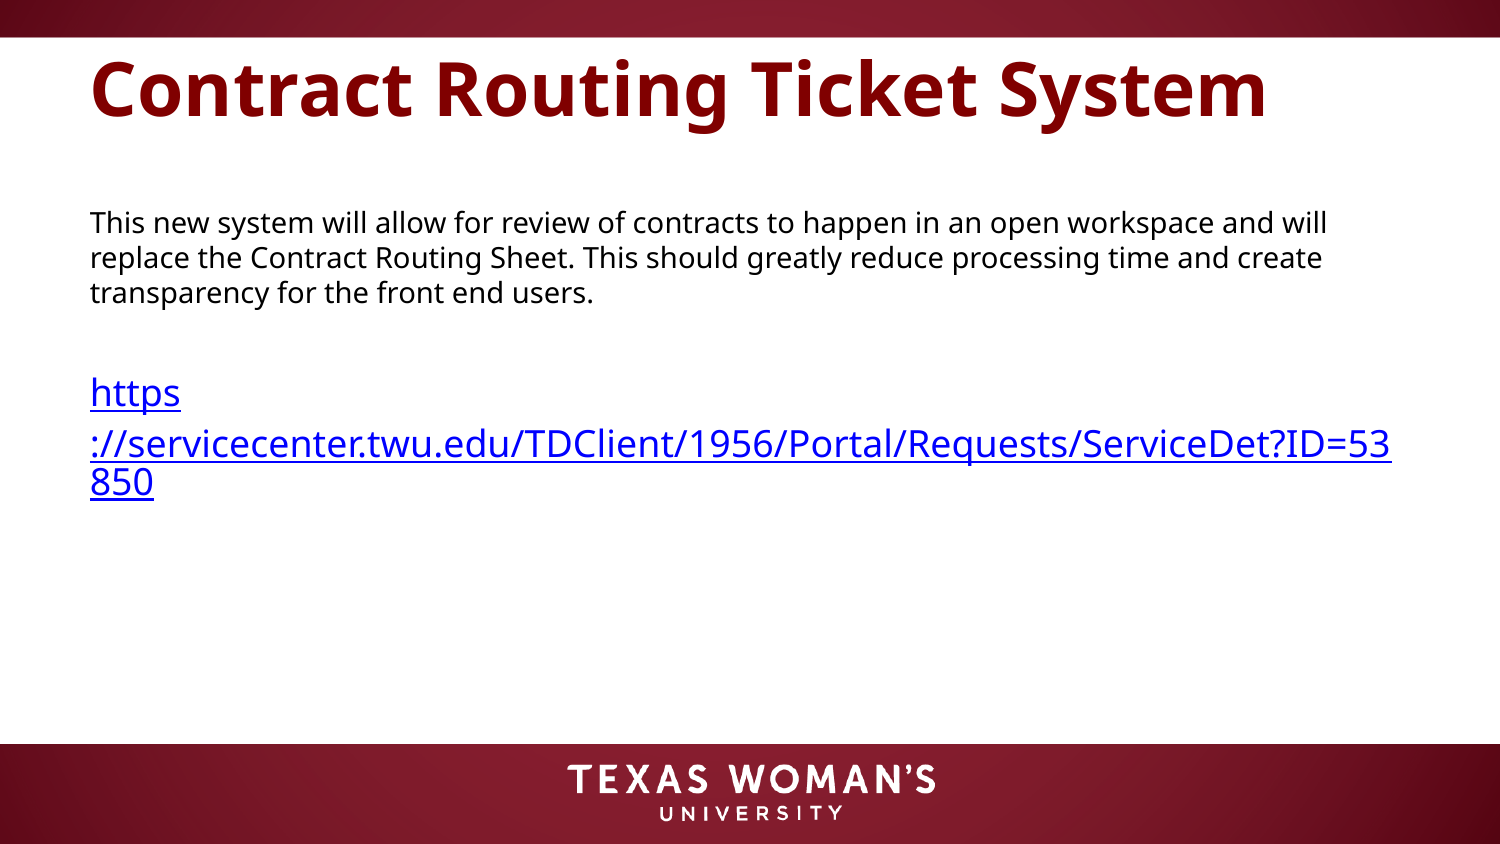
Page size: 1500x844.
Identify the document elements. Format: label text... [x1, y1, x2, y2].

title Contract Routing Ticket System [75, 33, 1425, 175]
picture [0, 0, 1500, 844]
list This new system will allow for review of contracts to happen in an open workspace and will replace the Contract Routing Sheet. This should greatly reduce processing time and create transparency for the front end users. https://servicecenter.twu.edu/TDClient/1956/Portal/Requests/ServiceDet?ID=53850 [75, 196, 1425, 732]
